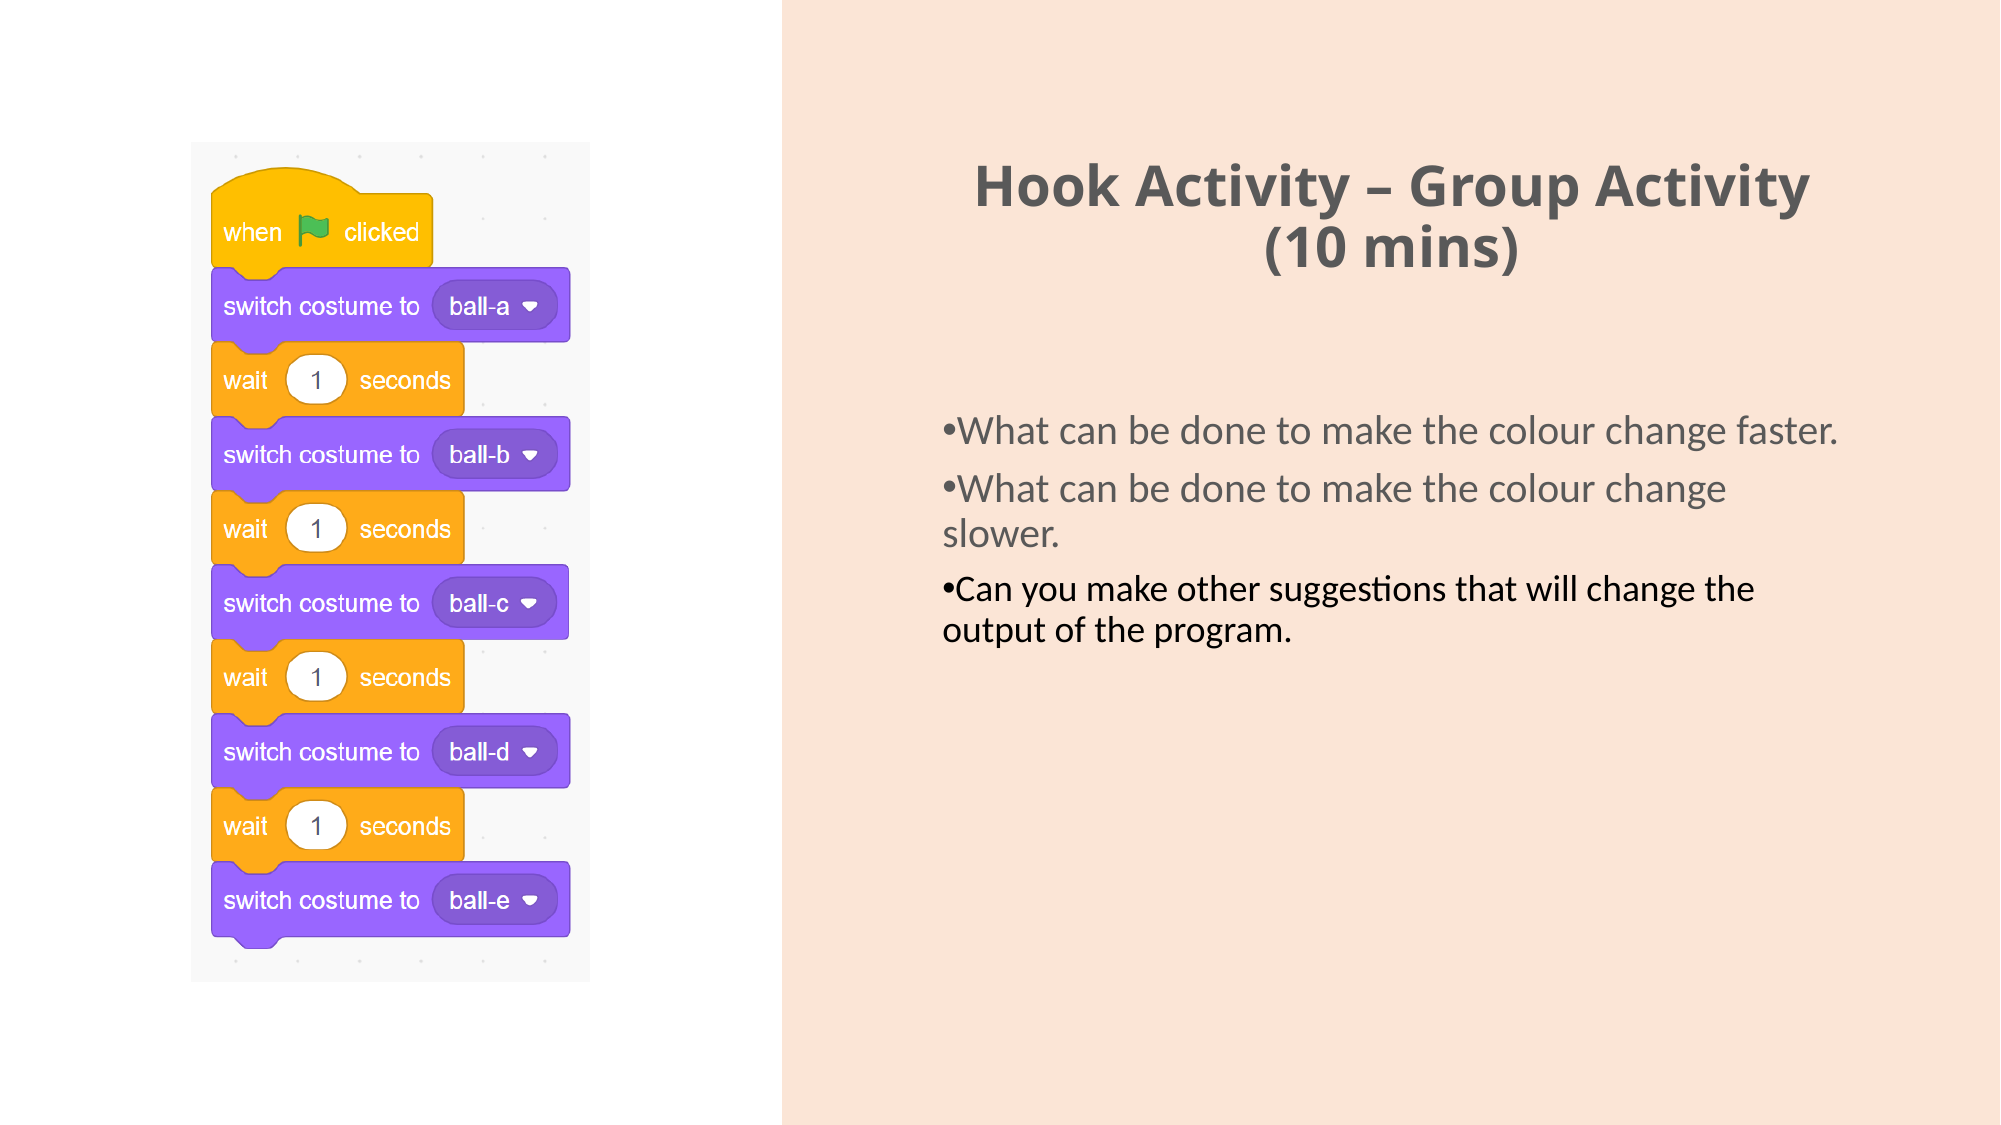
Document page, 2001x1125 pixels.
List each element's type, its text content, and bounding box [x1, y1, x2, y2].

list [191, 142, 590, 983]
title Hook Activity – Group Activity (10 mins) [927, 142, 1857, 355]
text_box [0, 0, 781, 1125]
text_box [781, 0, 2000, 1125]
text_box What can be done to make the colour change faster. What can be done to make the colour change slower. Can you make other suggestions that will change the output of the program. [927, 401, 1857, 982]
